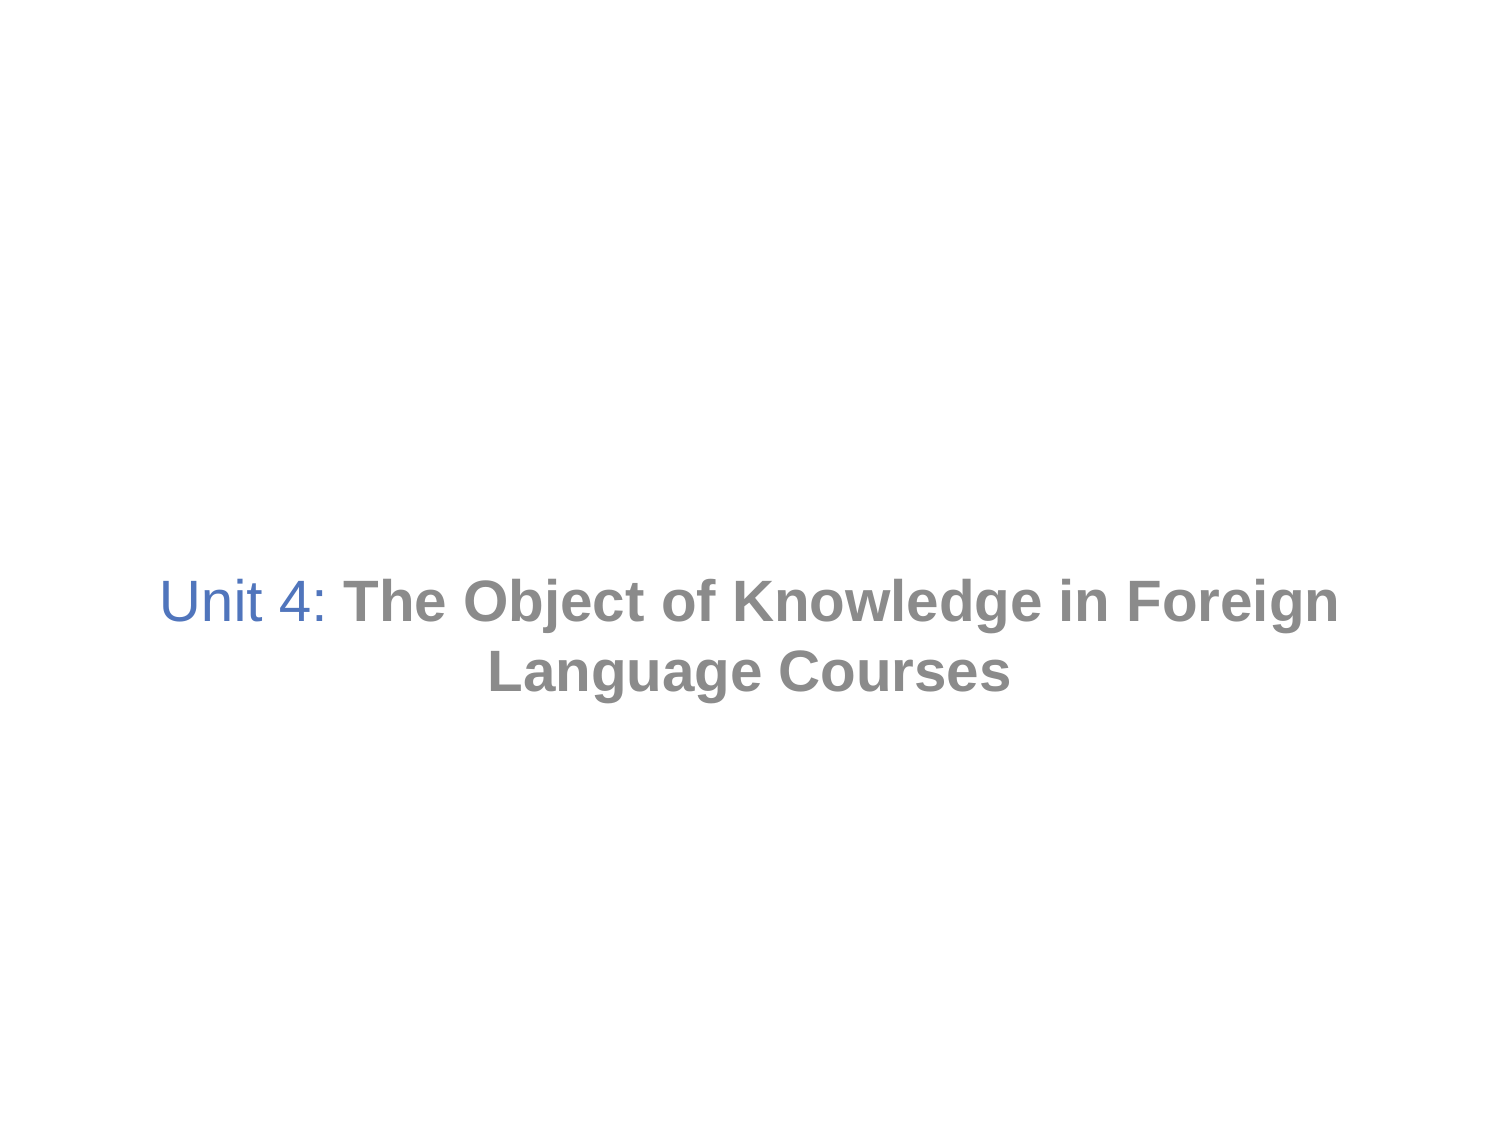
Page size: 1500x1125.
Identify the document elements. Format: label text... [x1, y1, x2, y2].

subtitle Unit 4: The Object of Knowledge in Foreign Language Courses [112, 555, 1388, 843]
